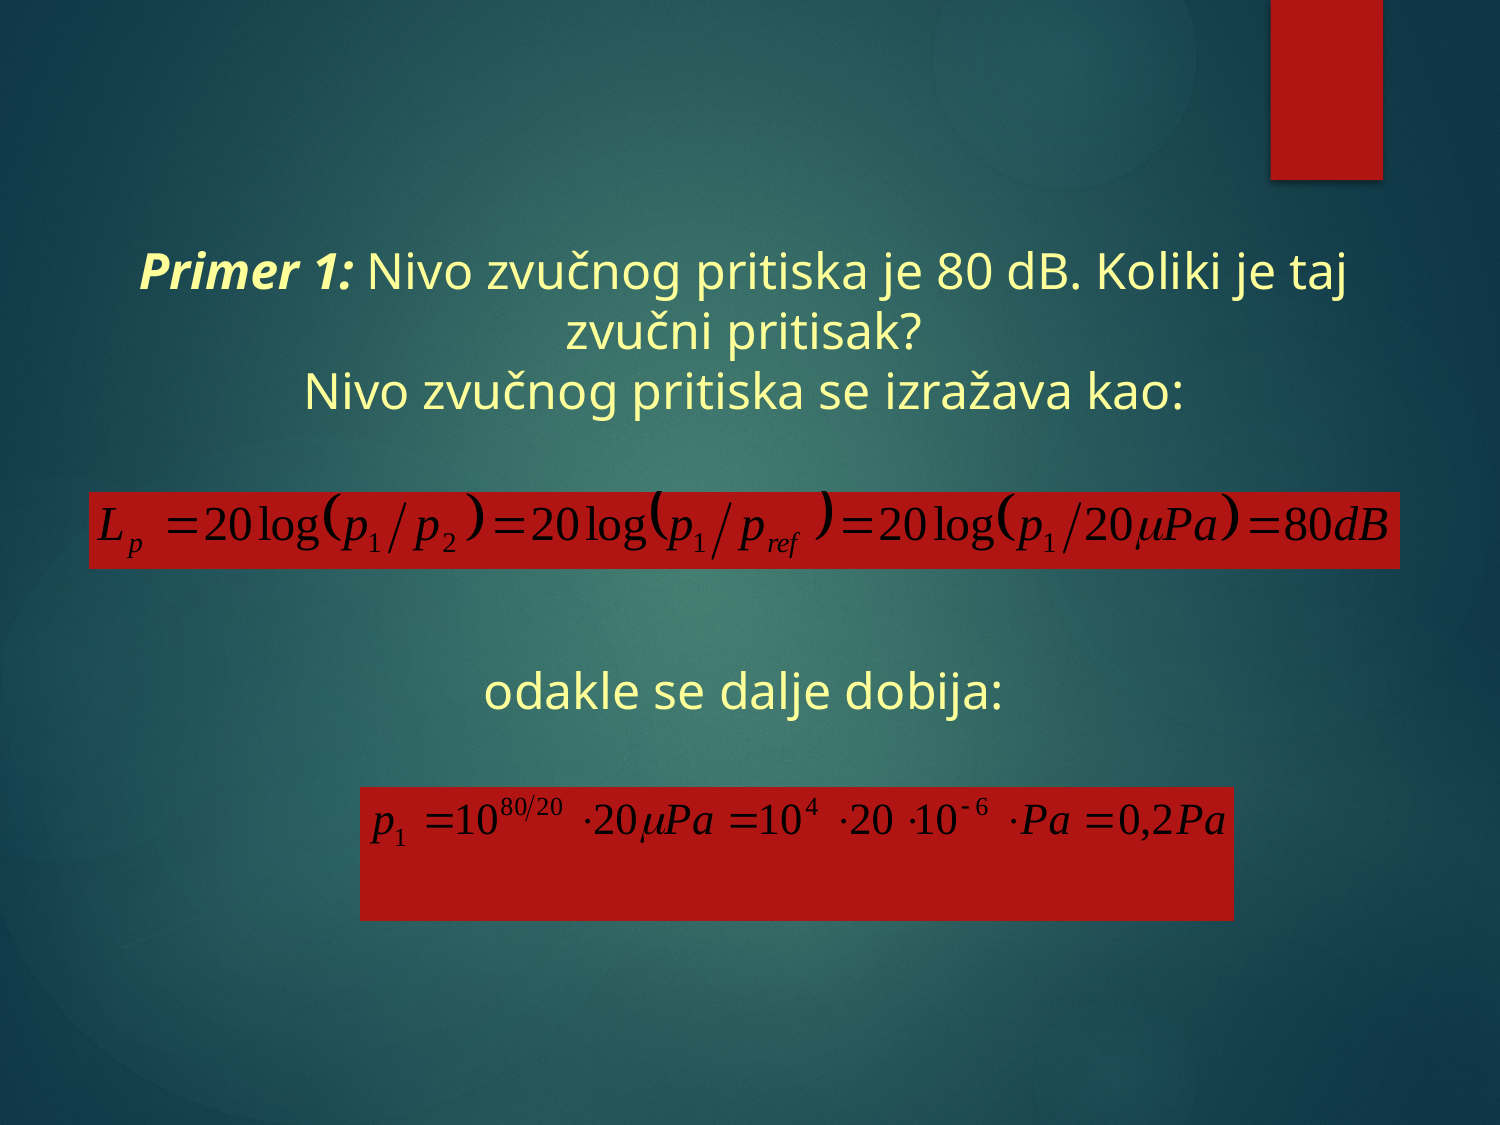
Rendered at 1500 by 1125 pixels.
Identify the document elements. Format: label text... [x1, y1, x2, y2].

text_box Primer 1: Nivo zvučnog pritiska je 80 dB. Koliki je taj zvučni pritisak? Nivo zvučnog pritiska se izražava kao: odakle se dalje dobija: [88, 577, 1400, 727]
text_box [359, 786, 1235, 922]
text_box Primer 1: Nivo zvučnog pritiska je 80 dB. Koliki je taj zvučni pritisak? Nivo zvučnog pritiska se izražava kao: odakle se dalje dobija: [88, 231, 1400, 490]
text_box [88, 491, 1400, 569]
